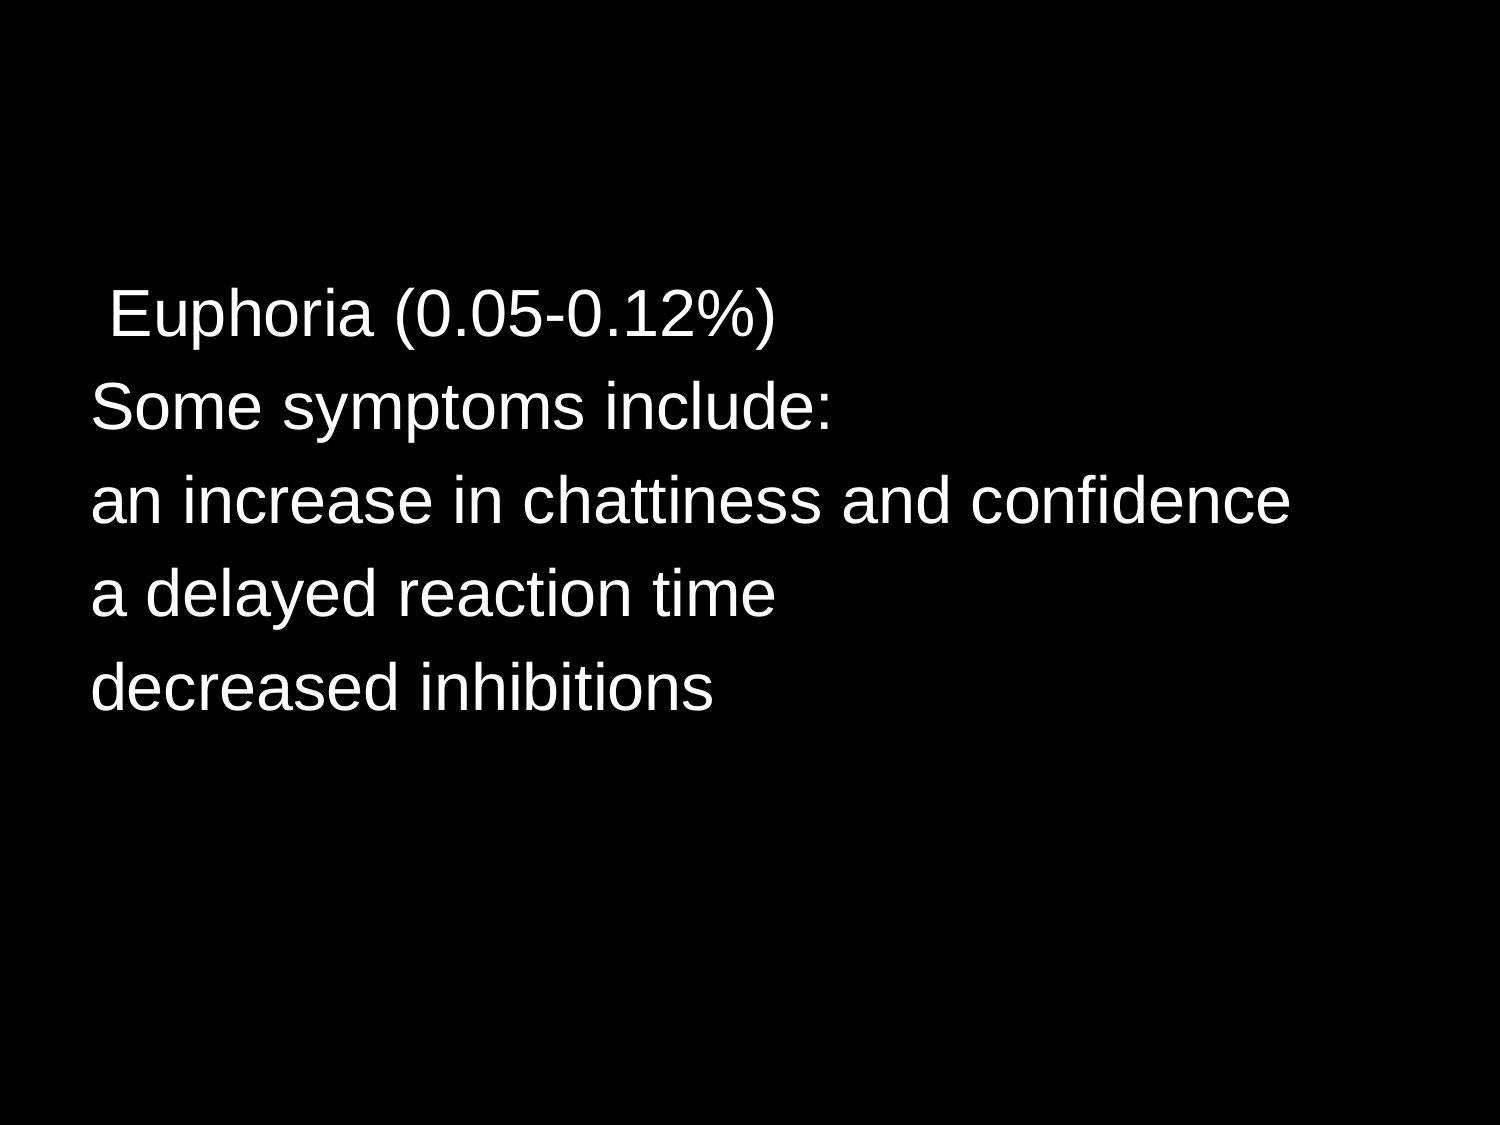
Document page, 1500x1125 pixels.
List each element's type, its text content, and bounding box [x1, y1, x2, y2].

list Euphoria (0.05-0.12%) Some symptoms include: an increase in chattiness and confidence a delayed reaction time decreased inhibitions [75, 262, 1425, 1005]
